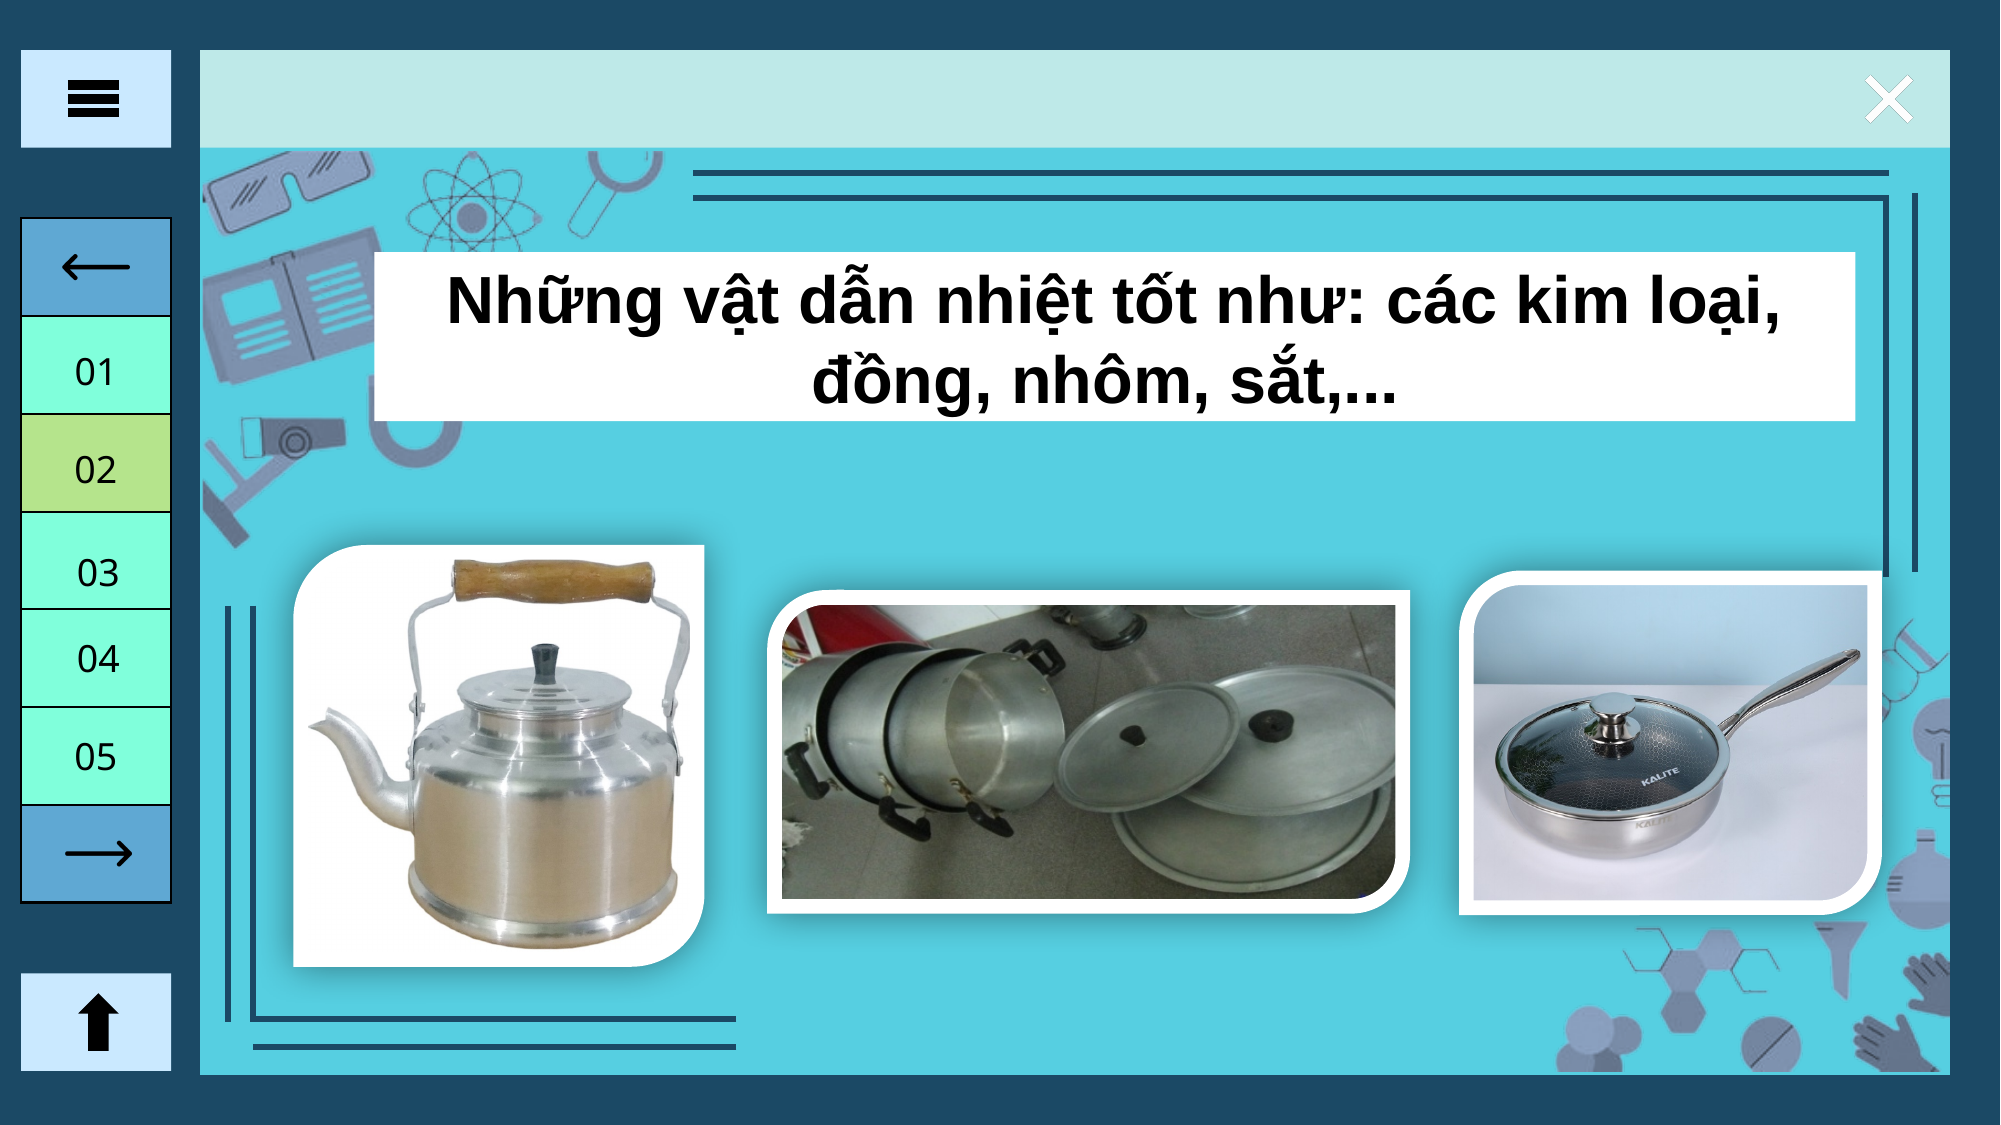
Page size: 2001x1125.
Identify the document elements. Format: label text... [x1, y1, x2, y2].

text_box [20, 706, 172, 806]
text_box [20, 806, 172, 904]
text_box [199, 49, 1951, 149]
text_box [20, 49, 172, 149]
text_box Những vật dẫn nhiệt tốt như: các kim loại, đồng, nhôm, sắt,... [781, 252, 1856, 422]
text_box 05 [59, 725, 133, 786]
picture [1856, 66, 1922, 132]
text_box [199, 149, 1951, 1076]
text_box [67, 85, 119, 113]
text_box [20, 972, 172, 1072]
text_box 04 [62, 627, 135, 688]
text_box [20, 413, 172, 511]
text_box [20, 217, 172, 315]
text_box 03 [62, 541, 135, 602]
text_box [75, 991, 122, 1052]
text_box [20, 511, 172, 610]
picture [1449, 423, 1950, 1072]
text_box 02 [59, 438, 133, 498]
picture [59, 230, 133, 304]
text_box 01 [59, 340, 133, 401]
picture [202, 151, 1403, 960]
picture [62, 817, 135, 890]
text_box [20, 315, 172, 413]
text_box [20, 610, 172, 706]
